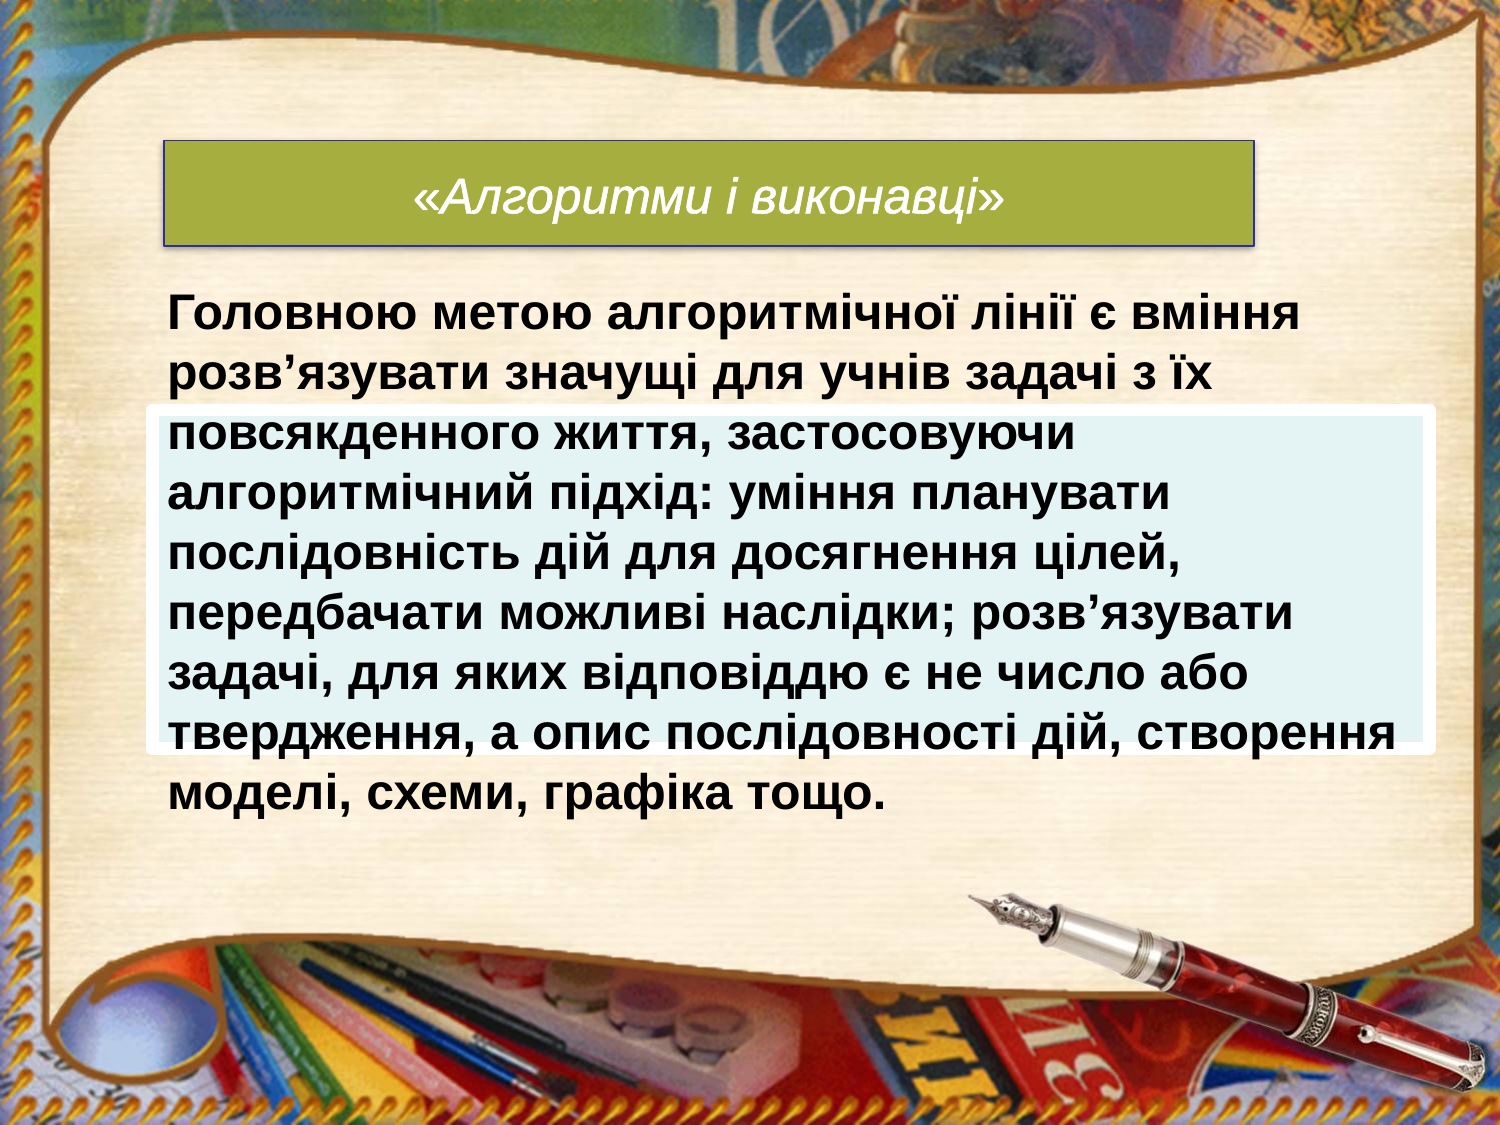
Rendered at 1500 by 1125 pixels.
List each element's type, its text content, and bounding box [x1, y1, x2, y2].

picture [0, 0, 1500, 1125]
text_box «Алгоритми і виконавці» [163, 140, 1255, 247]
text_box Головною метою алгоритмічної лінії є вміння розв’язувати значущі для учнів задачі з їх повсякденного життя, застосовуючи алгоритмічний підхід: уміння планувати послідовність дій для досягнення цілей, передбачати можливі наслідки; розв’язувати задачі, для яких відповіддю є не число або твердження, а опис послідовності дій, створення моделі, схеми, графіка тощо. [150, 408, 1432, 750]
